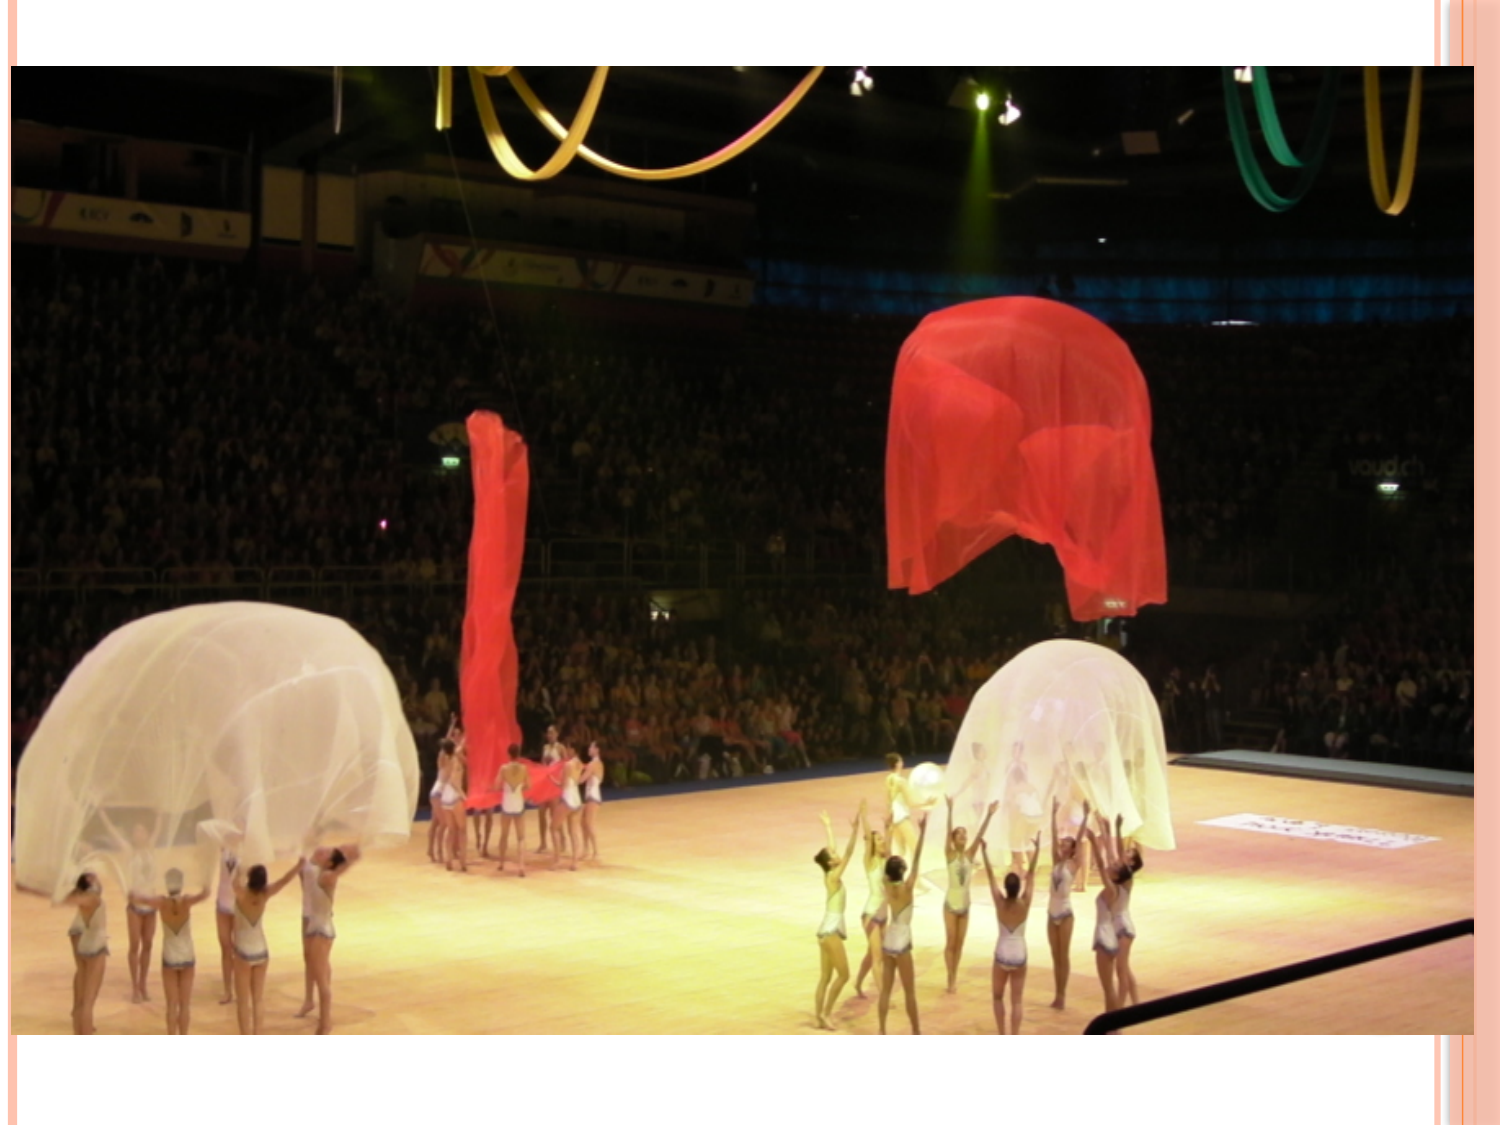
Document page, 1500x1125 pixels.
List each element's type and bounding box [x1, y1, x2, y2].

list [11, 65, 1475, 1036]
